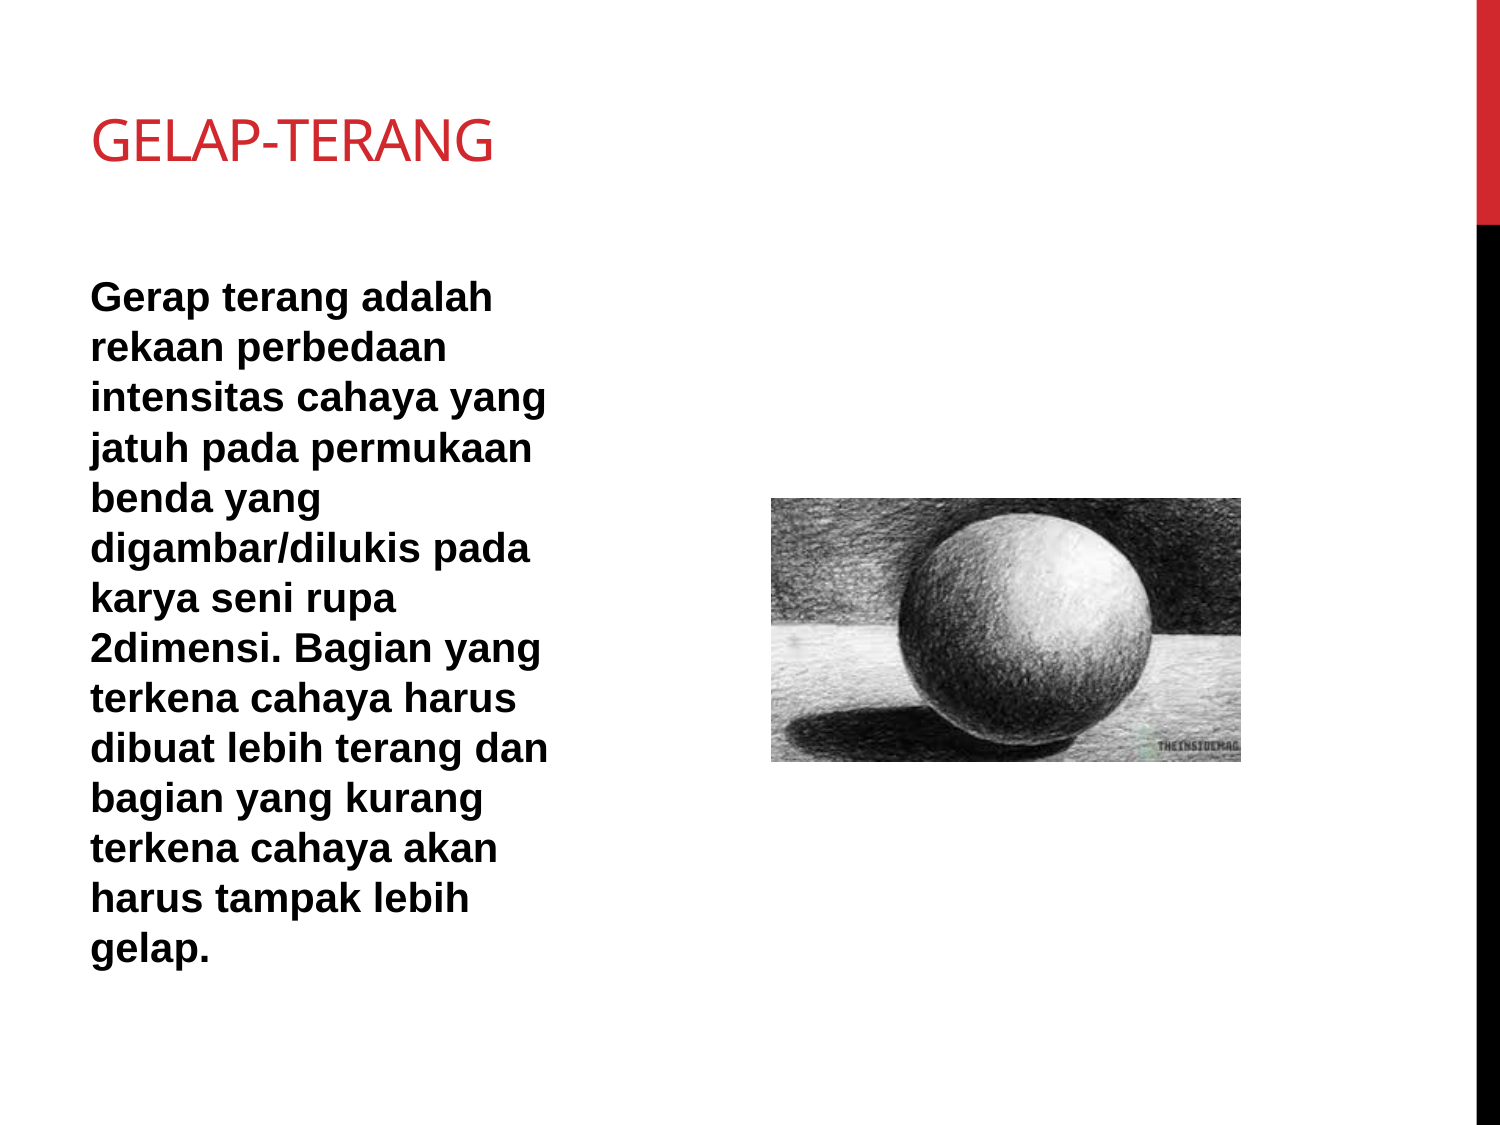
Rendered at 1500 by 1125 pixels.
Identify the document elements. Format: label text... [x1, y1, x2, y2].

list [770, 498, 1241, 762]
list Gerap terang adalah rekaan perbedaan intensitas cahaya yang jatuh pada permukaan benda yang digambar/dilukis pada karya seni rupa 2dimensi. Bagian yang terkena cahaya harus dibuat lebih terang dan bagian yang kurang terkena cahaya akan harus tampak lebih gelap. [75, 262, 569, 998]
title Gelap-Terang [75, 25, 1025, 250]
